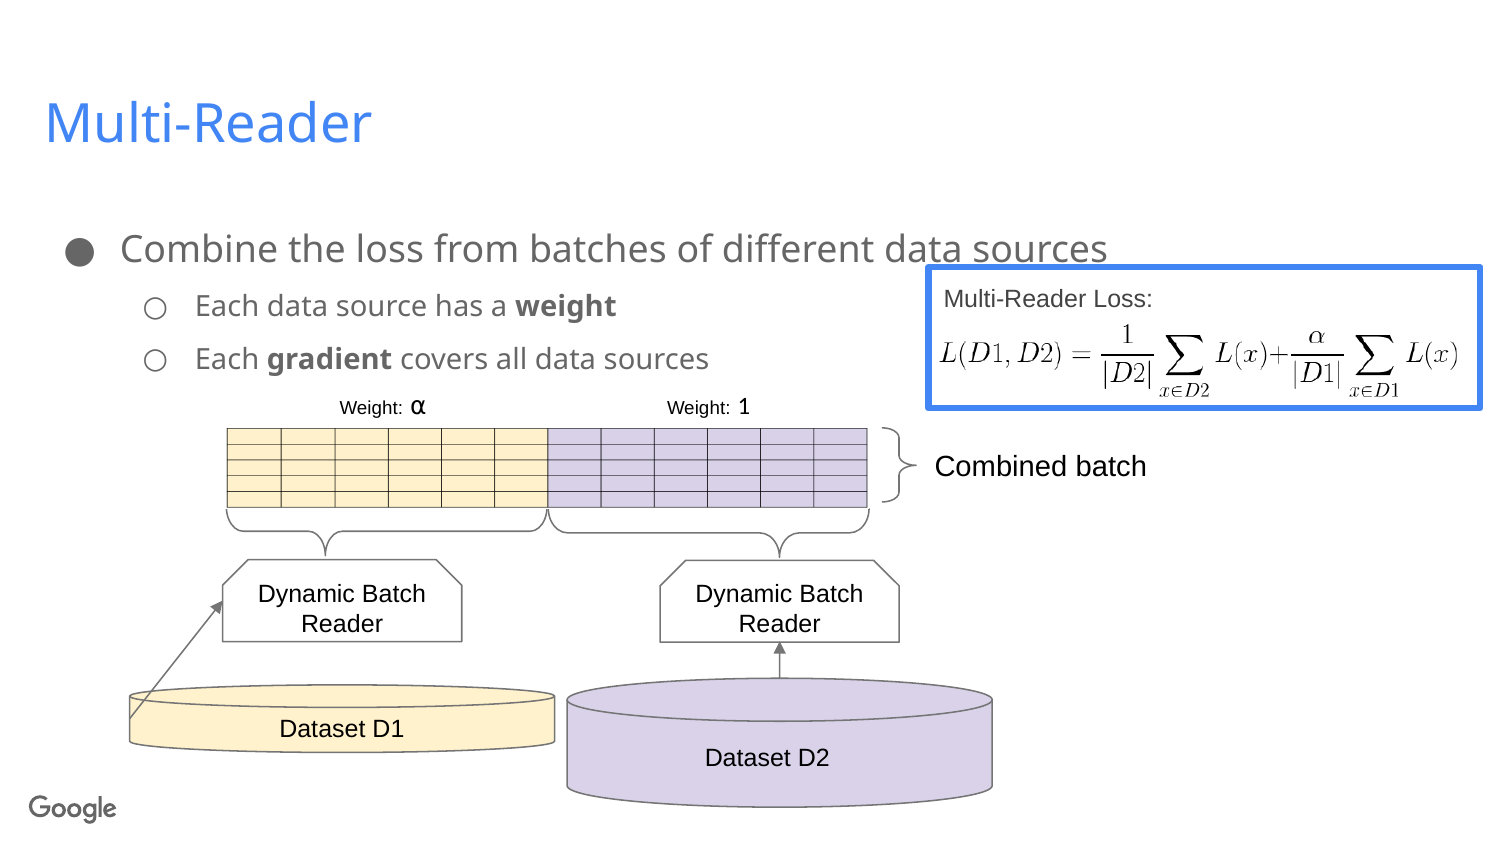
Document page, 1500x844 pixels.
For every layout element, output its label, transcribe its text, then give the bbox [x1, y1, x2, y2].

list Combine the loss from batches of different data sources Each data source has a weight Each gradient covers all data sources [29, 187, 1471, 748]
text_box Dataset D2 [635, 748, 925, 777]
title Multi-Reader [29, 73, 1471, 168]
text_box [928, 267, 1481, 409]
text_box [172, 748, 512, 753]
text_box [567, 748, 993, 808]
picture [223, 426, 870, 509]
